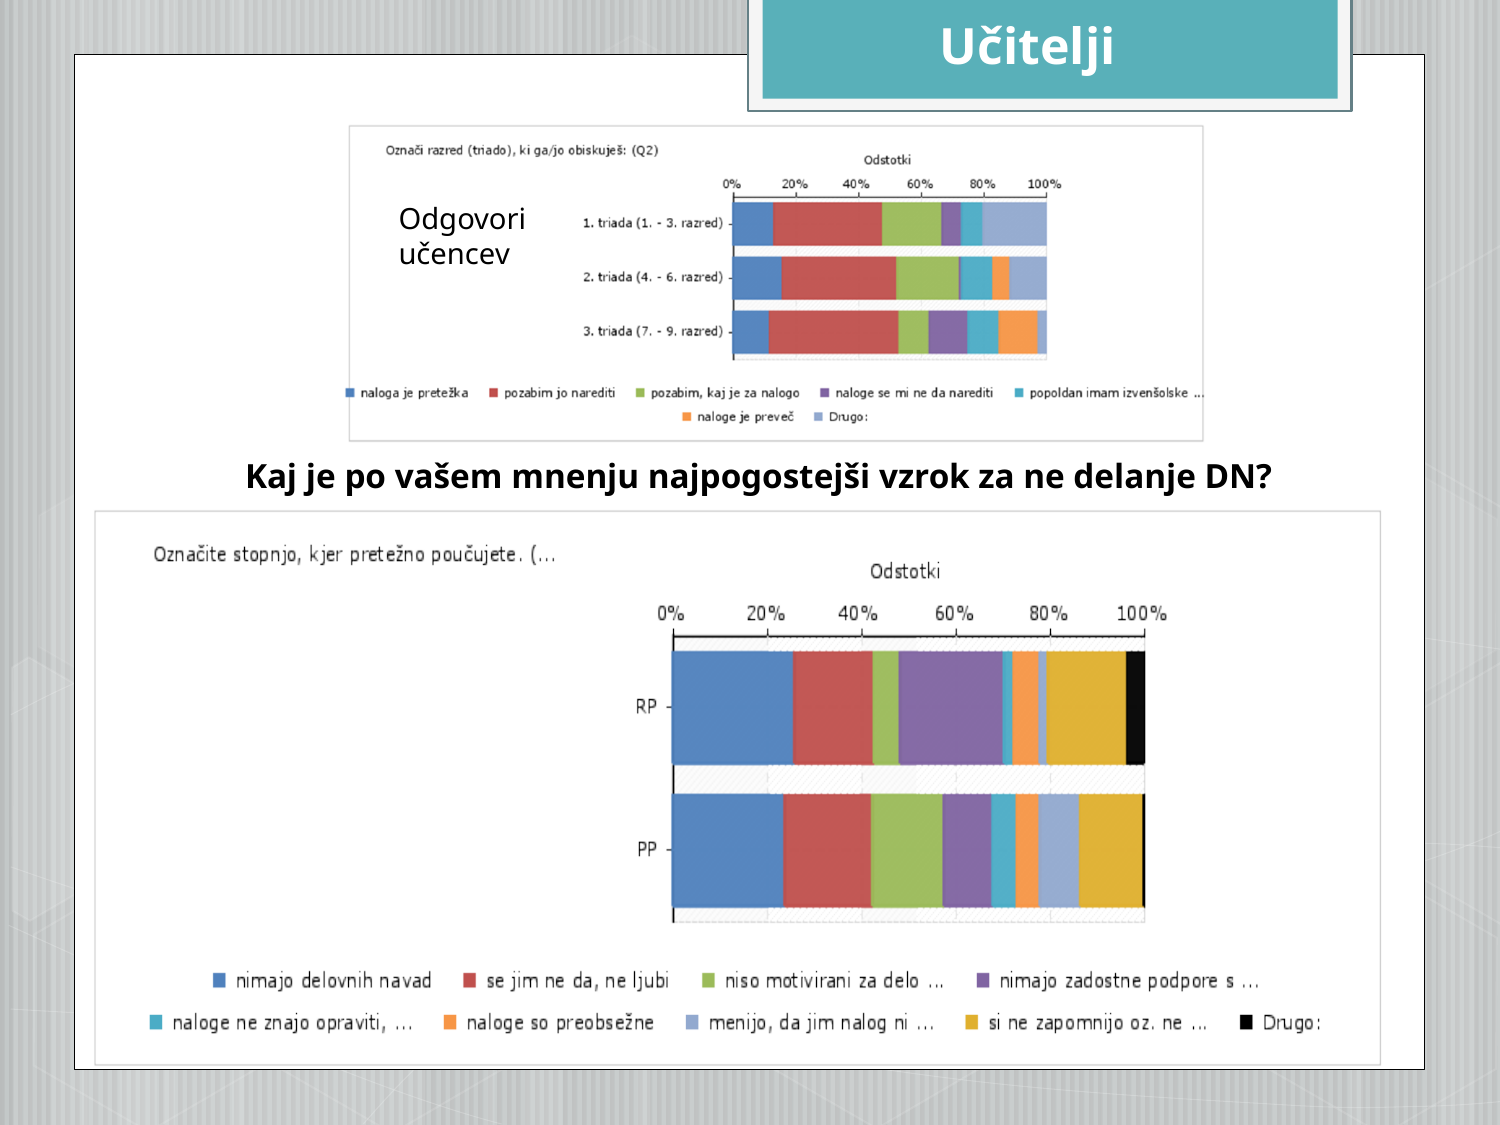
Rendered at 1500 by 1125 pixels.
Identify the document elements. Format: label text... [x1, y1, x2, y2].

picture [336, 117, 1211, 449]
picture [88, 503, 1389, 1075]
text_box Učitelji [879, 7, 1176, 82]
text_box Kaj je po vašem mnenju najpogostejši vzrok za ne delanje DN? [230, 447, 1289, 501]
